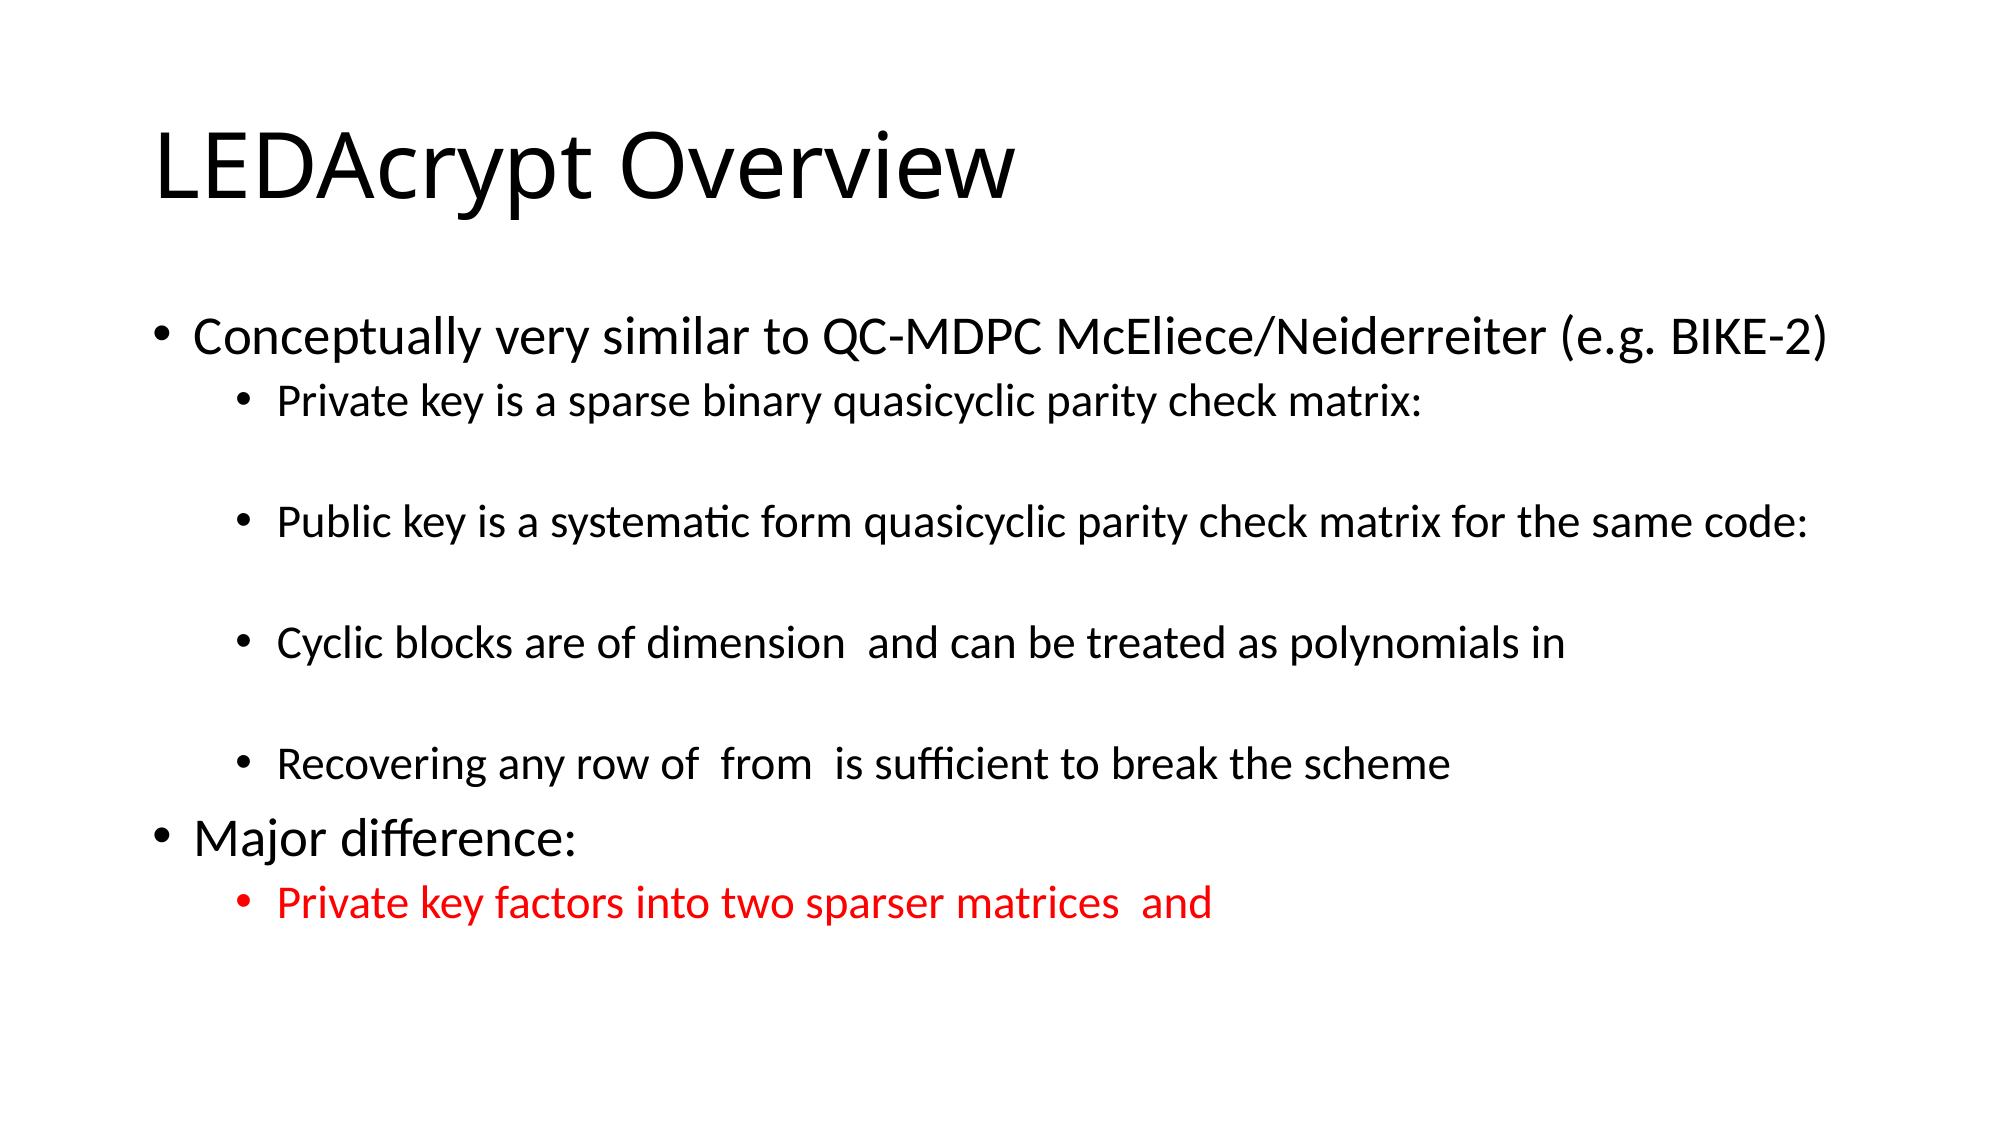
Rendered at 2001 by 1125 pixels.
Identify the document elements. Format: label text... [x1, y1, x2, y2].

title LEDAcrypt Overview [137, 59, 1863, 278]
